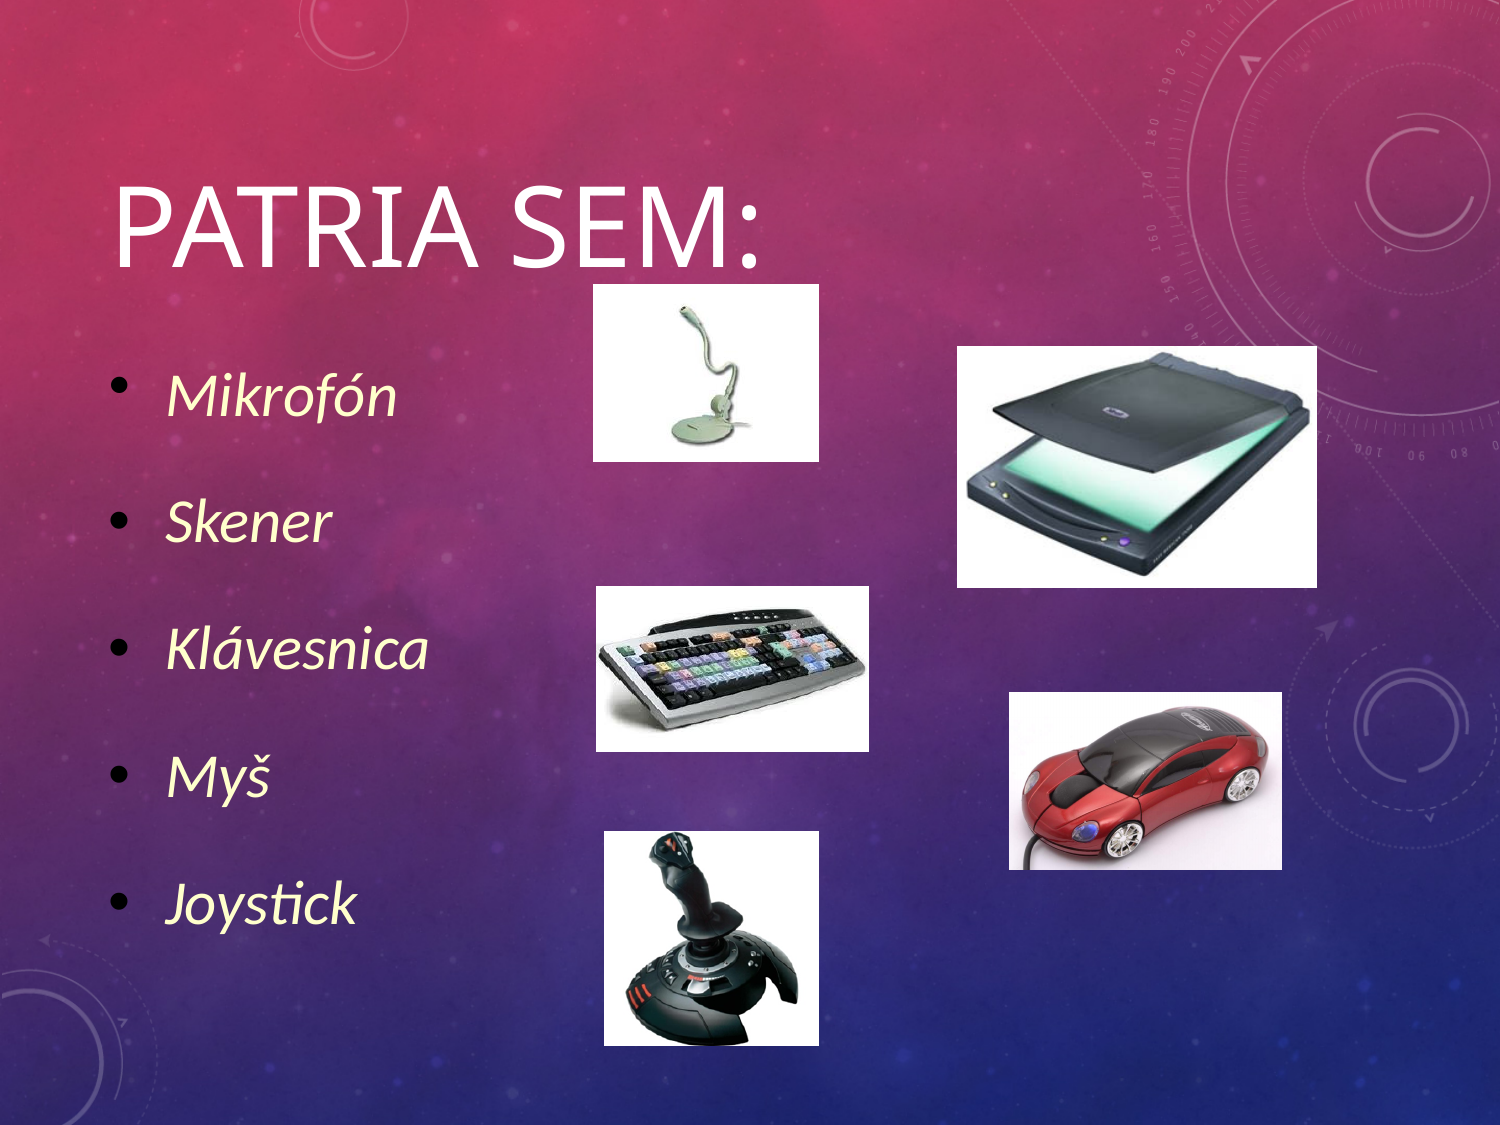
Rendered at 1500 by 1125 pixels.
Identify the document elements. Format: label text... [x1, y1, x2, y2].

list Mikrofón Skener Klávesnica Myš Joystick [75, 351, 1350, 950]
picture [0, 0, 1500, 1125]
title Patria sem: [94, 103, 1370, 342]
